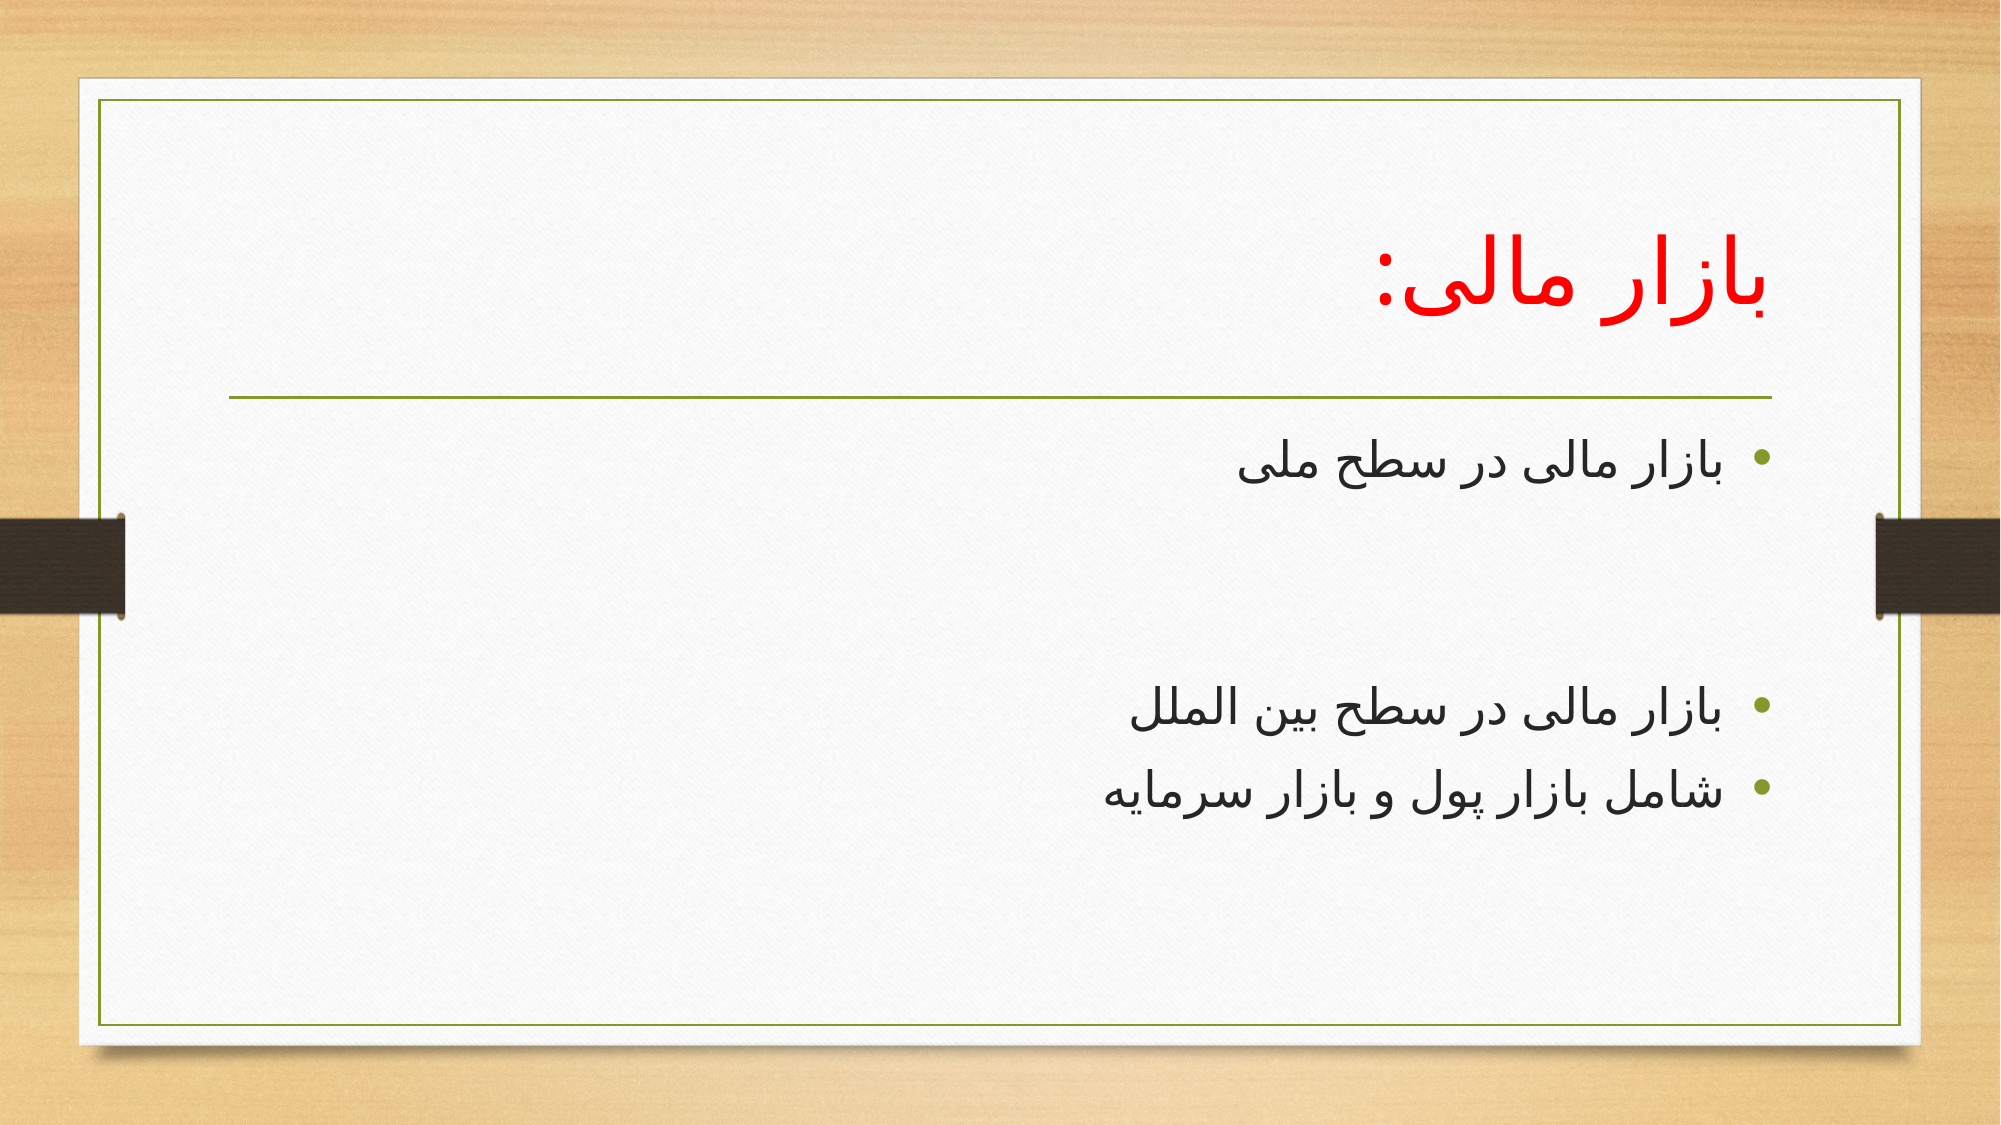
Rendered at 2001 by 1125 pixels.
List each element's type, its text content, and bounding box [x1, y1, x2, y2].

list بازار مالی در سطح ملی بازار مالی در سطح بین الملل شامل بازار پول و بازار سرمایه [212, 419, 1788, 964]
picture [0, 0, 2001, 1125]
title بازار مالی: [212, 161, 1788, 375]
